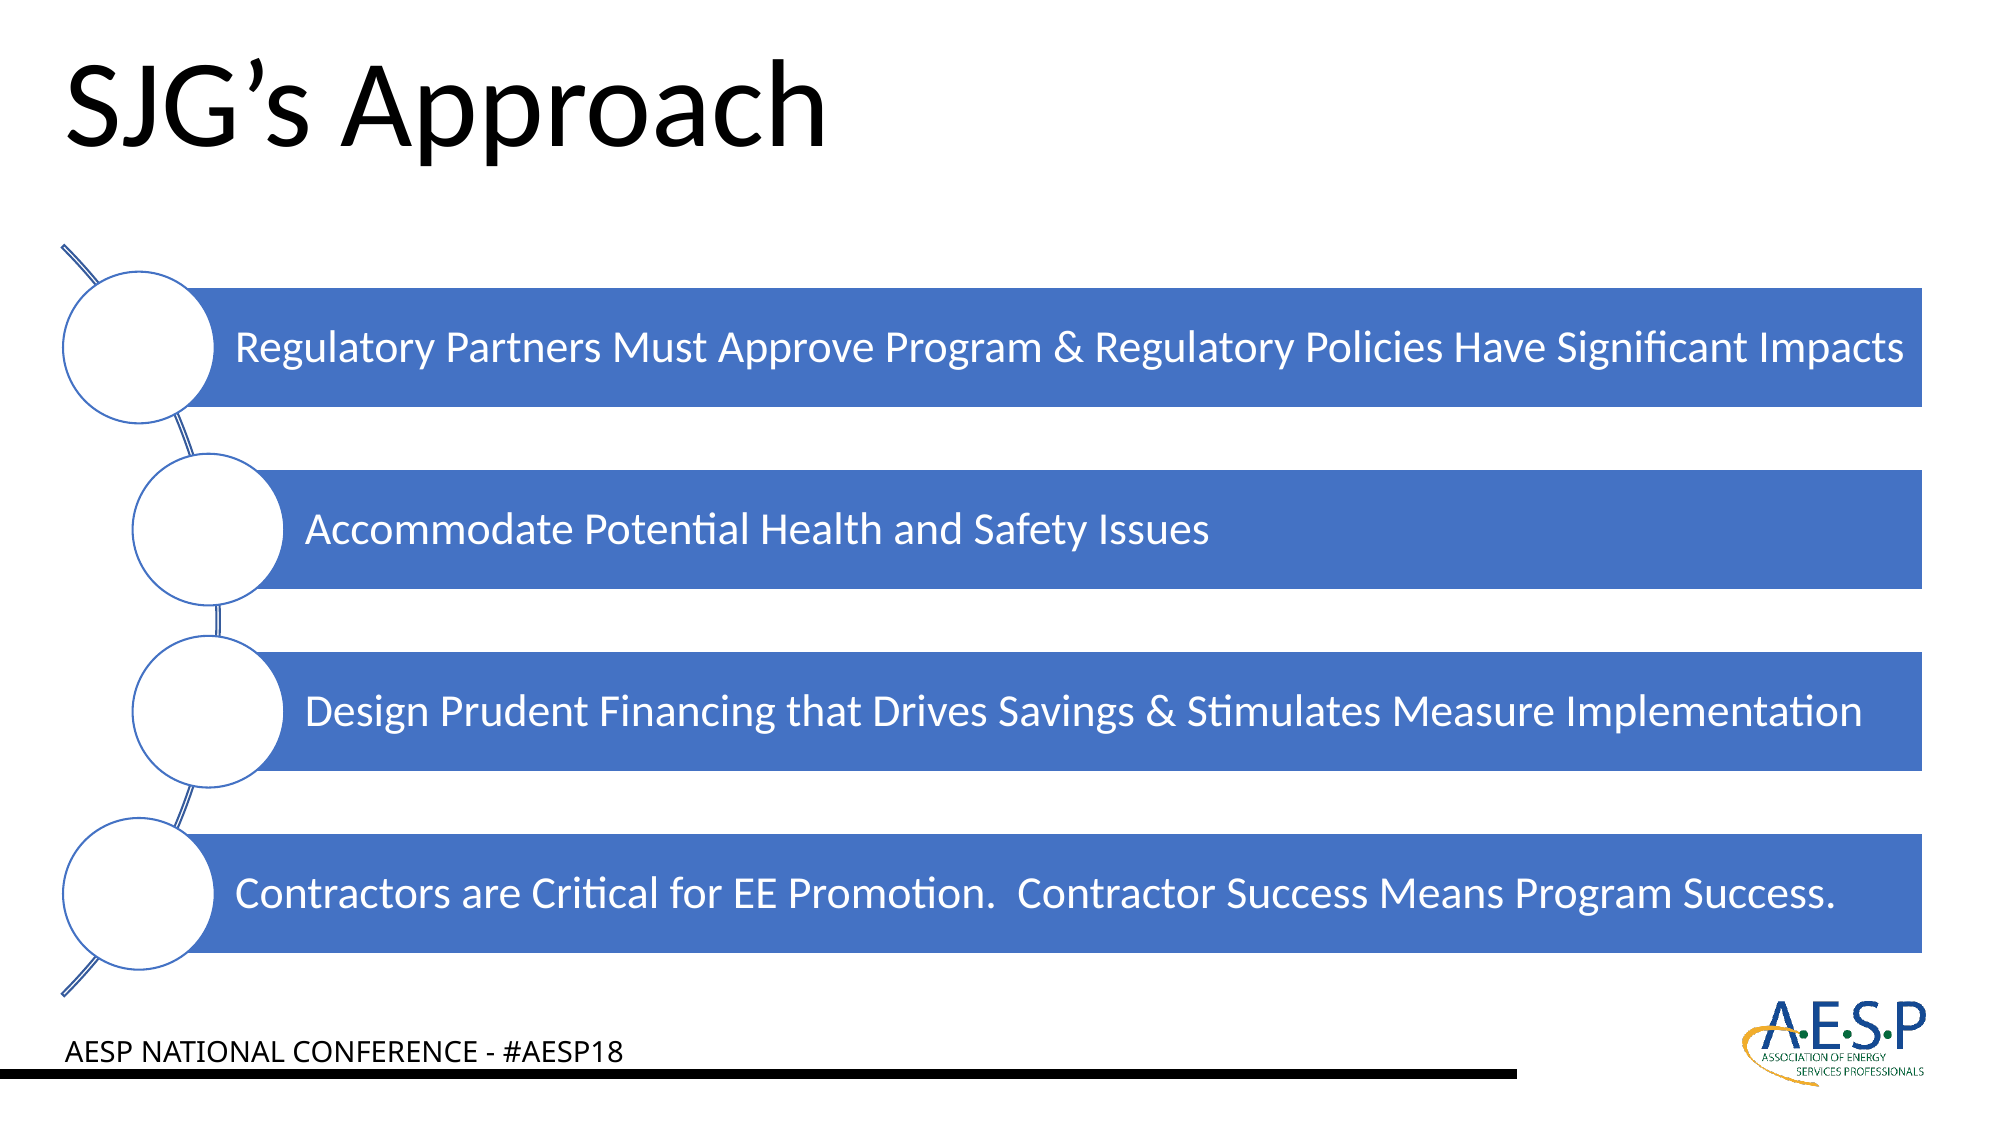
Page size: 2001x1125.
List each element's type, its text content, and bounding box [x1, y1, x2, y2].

picture [1738, 1016, 1930, 1091]
text_box SJG’s Approach [49, 14, 1141, 180]
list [49, 226, 1934, 1016]
